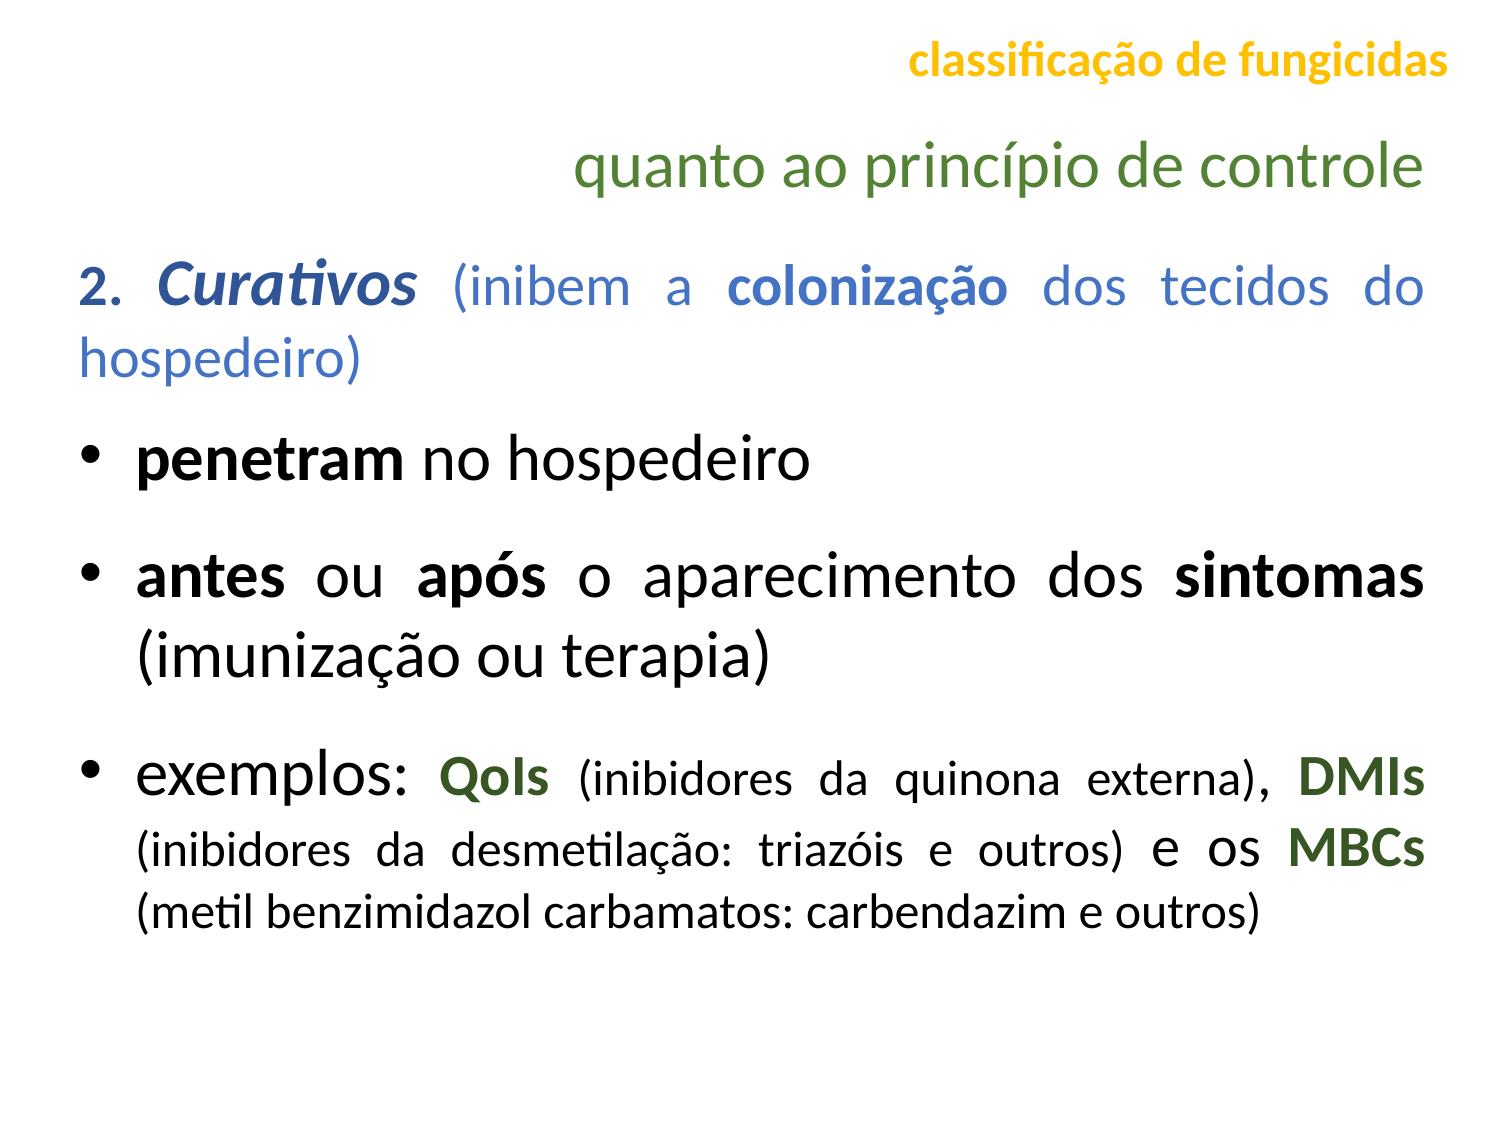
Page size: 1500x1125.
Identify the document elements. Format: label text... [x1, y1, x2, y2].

text_box quanto ao princípio de controle 2. Curativos (inibem a colonização dos tecidos do hospedeiro) penetram no hospedeiro antes ou após o aparecimento dos sintomas (imunização ou terapia) exemplos: QoIs (inibidores da quinona externa), DMIs (inibidores da desmetilação: triazóis e outros) e os MBCs (metil benzimidazol carbamatos: carbendazim e outros) [64, 113, 1441, 946]
text_box classificação de fungicidas [880, 19, 1477, 95]
